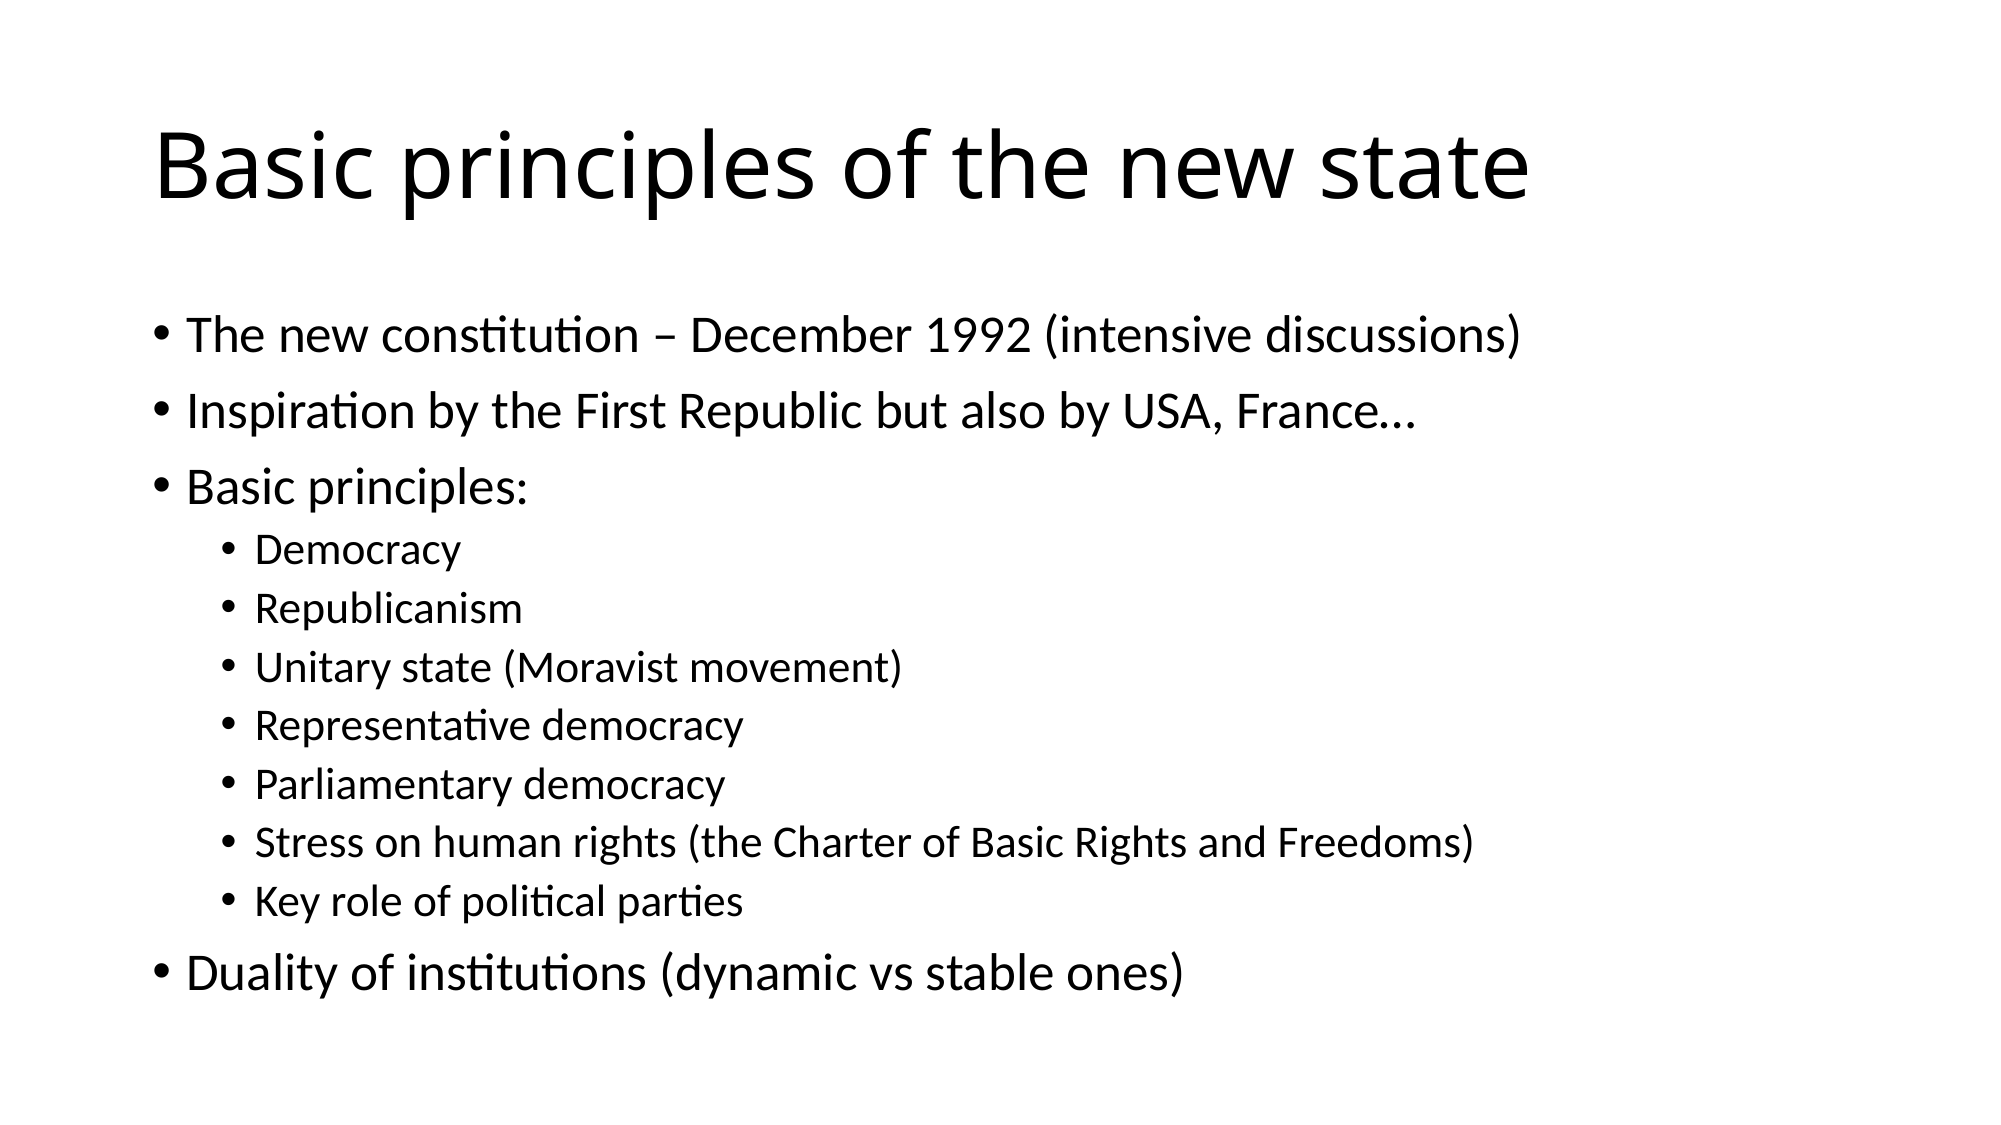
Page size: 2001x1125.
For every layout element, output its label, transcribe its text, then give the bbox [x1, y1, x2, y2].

title Basic principles of the new state [137, 59, 1863, 278]
list The new constitution – December 1992 (intensive discussions) Inspiration by the First Republic but also by USA, France… Basic principles: Democracy Republicanism Unitary state (Moravist movement) Representative democracy Parliamentary democracy Stress on human rights (the Charter of Basic Rights and Freedoms) Key role of political parties Duality of institutions (dynamic vs stable ones) [137, 299, 1863, 1014]
